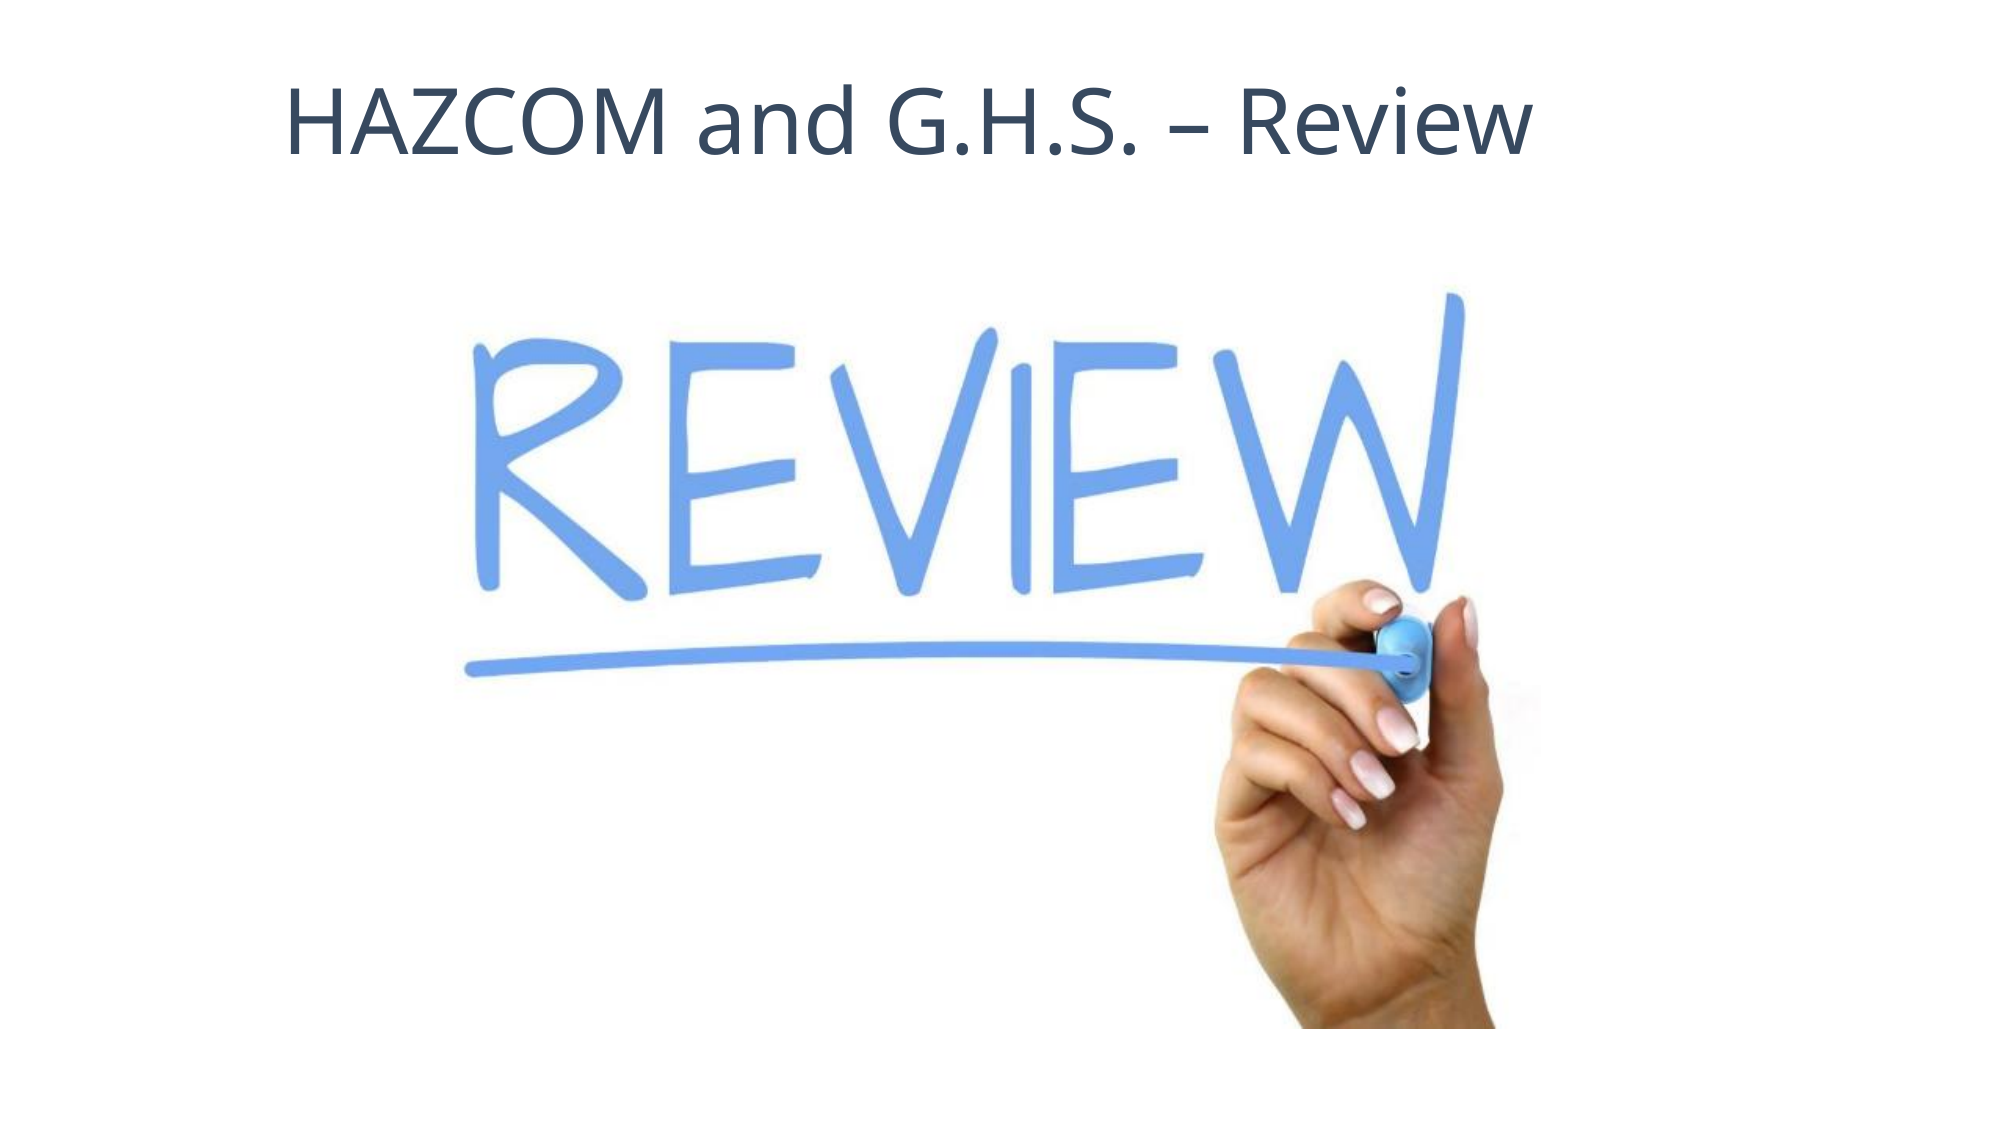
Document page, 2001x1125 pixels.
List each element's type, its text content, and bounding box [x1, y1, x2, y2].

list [405, 271, 1541, 1029]
title HAZCOM and G.H.S. – Review [267, 55, 1679, 259]
